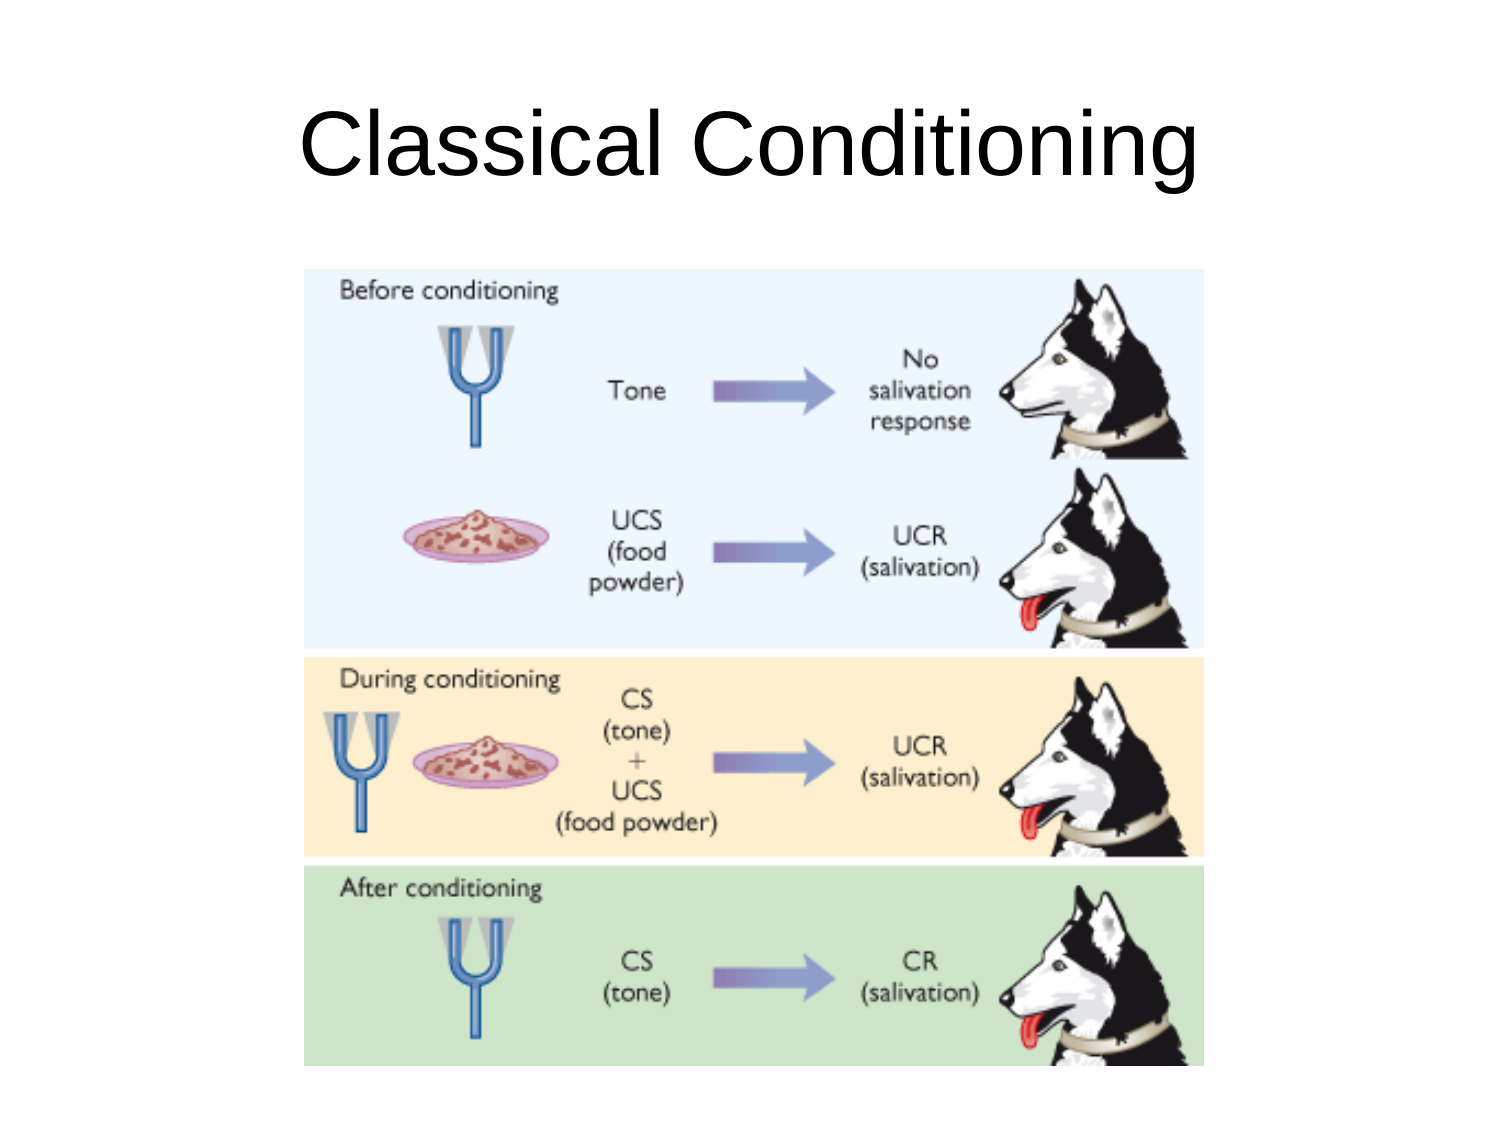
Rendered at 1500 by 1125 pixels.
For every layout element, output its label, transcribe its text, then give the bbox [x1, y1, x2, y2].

title Classical Conditioning [74, 44, 1426, 233]
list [304, 269, 1204, 1066]
